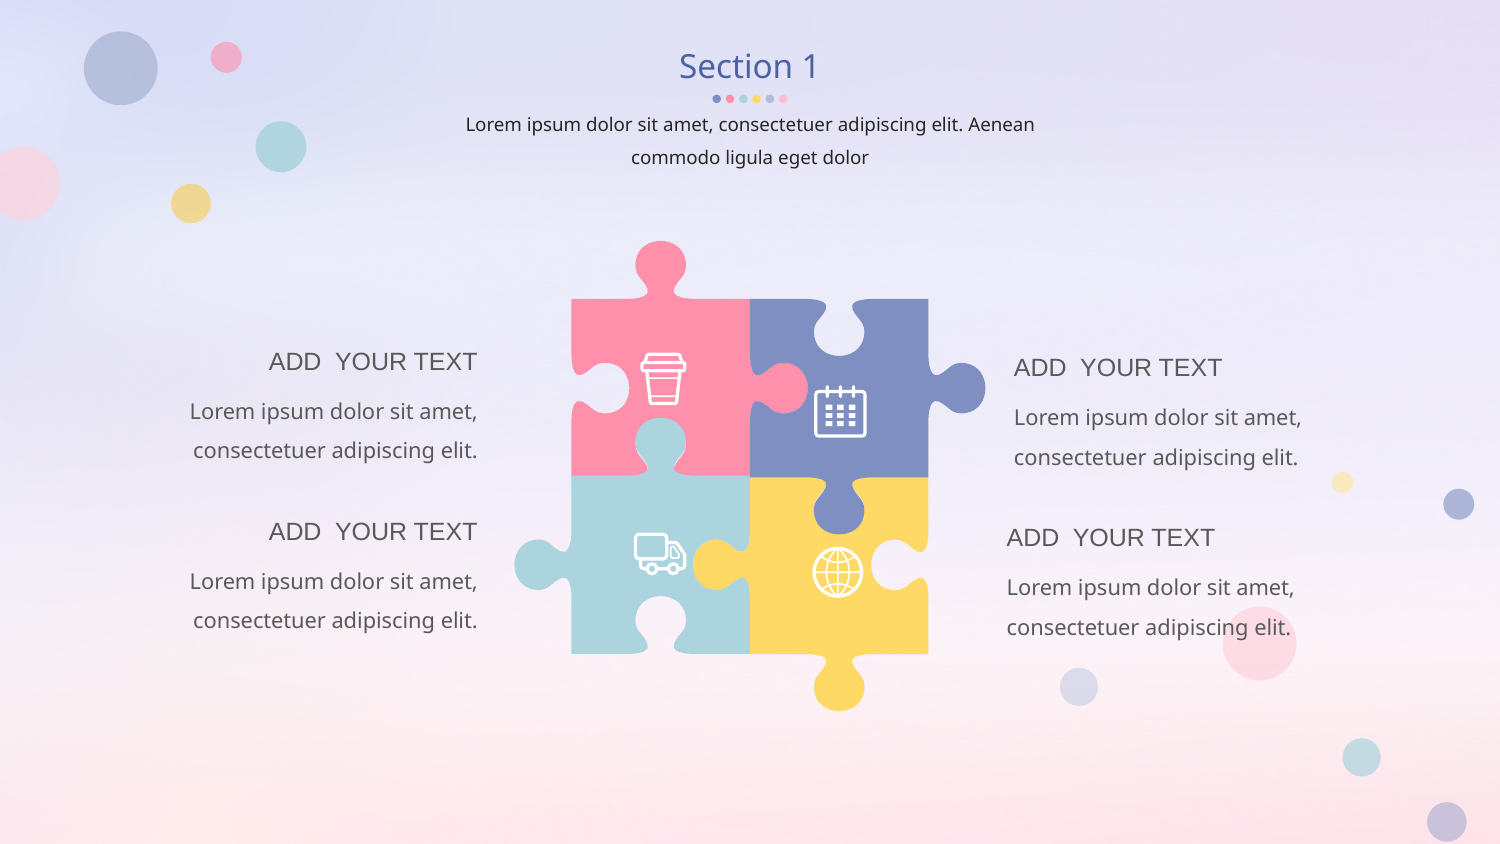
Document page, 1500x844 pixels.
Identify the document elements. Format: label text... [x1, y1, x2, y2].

text_box [571, 240, 807, 475]
text_box Lorem ipsum dolor sit amet, consectetuer adipiscing elit. [999, 383, 1342, 477]
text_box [712, 94, 788, 104]
picture [0, 0, 1500, 844]
text_box [514, 417, 750, 654]
text_box Section 1 [632, 38, 868, 93]
text_box [812, 546, 864, 598]
text_box ADD YOUR TEXT [252, 337, 493, 383]
text_box ADD YOUR TEXT [999, 343, 1239, 389]
text_box ADD YOUR TEXT [991, 513, 1232, 559]
text_box Lorem ipsum dolor sit amet, consectetuer adipiscing elit. [150, 377, 493, 471]
text_box [749, 298, 986, 535]
text_box Lorem ipsum dolor sit amet, consectetuer adipiscing elit. [150, 547, 493, 641]
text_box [633, 532, 687, 576]
text_box Lorem ipsum dolor sit amet, consectetuer adipiscing elit. Aenean commodo ligula eget dolor [436, 93, 1064, 176]
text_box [814, 384, 867, 438]
text_box Lorem ipsum dolor sit amet, consectetuer adipiscing elit. [991, 553, 1335, 647]
text_box [693, 478, 929, 712]
text_box [640, 352, 687, 406]
text_box ADD YOUR TEXT [252, 507, 493, 553]
